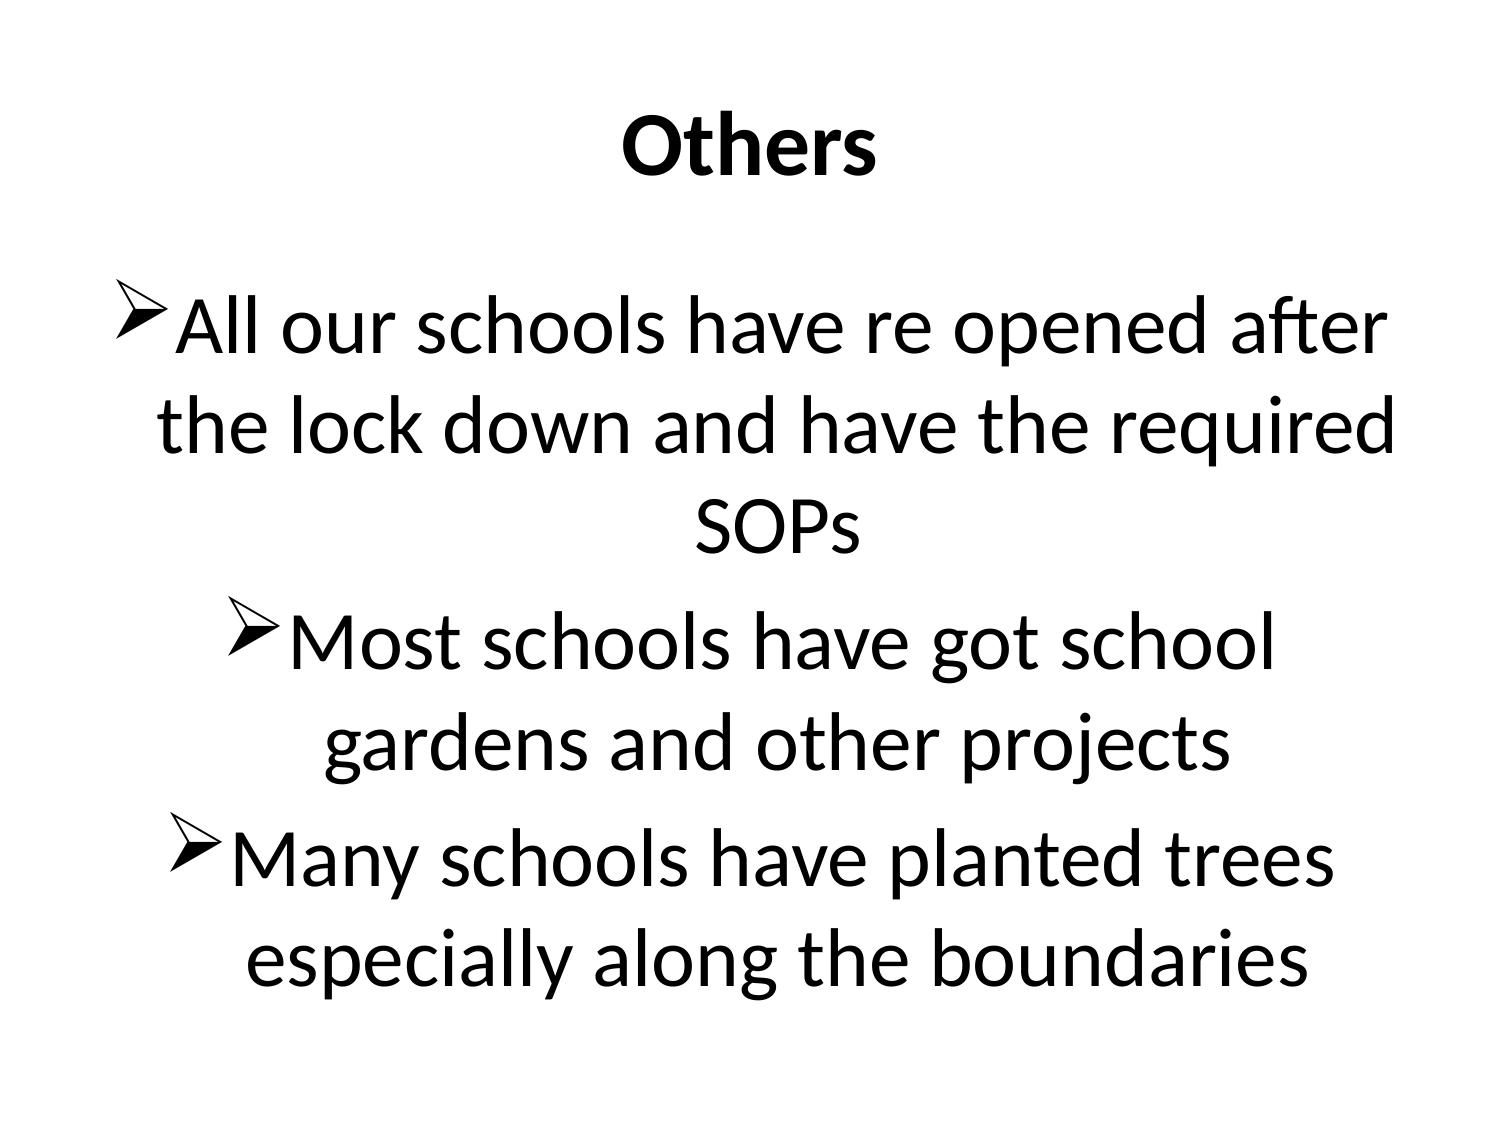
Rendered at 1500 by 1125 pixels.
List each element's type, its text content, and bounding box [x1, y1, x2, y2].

list All our schools have re opened after the lock down and have the required SOPs Most schools have got school gardens and other projects Many schools have planted trees especially along the boundaries [75, 262, 1425, 1005]
title Others [75, 45, 1425, 233]
